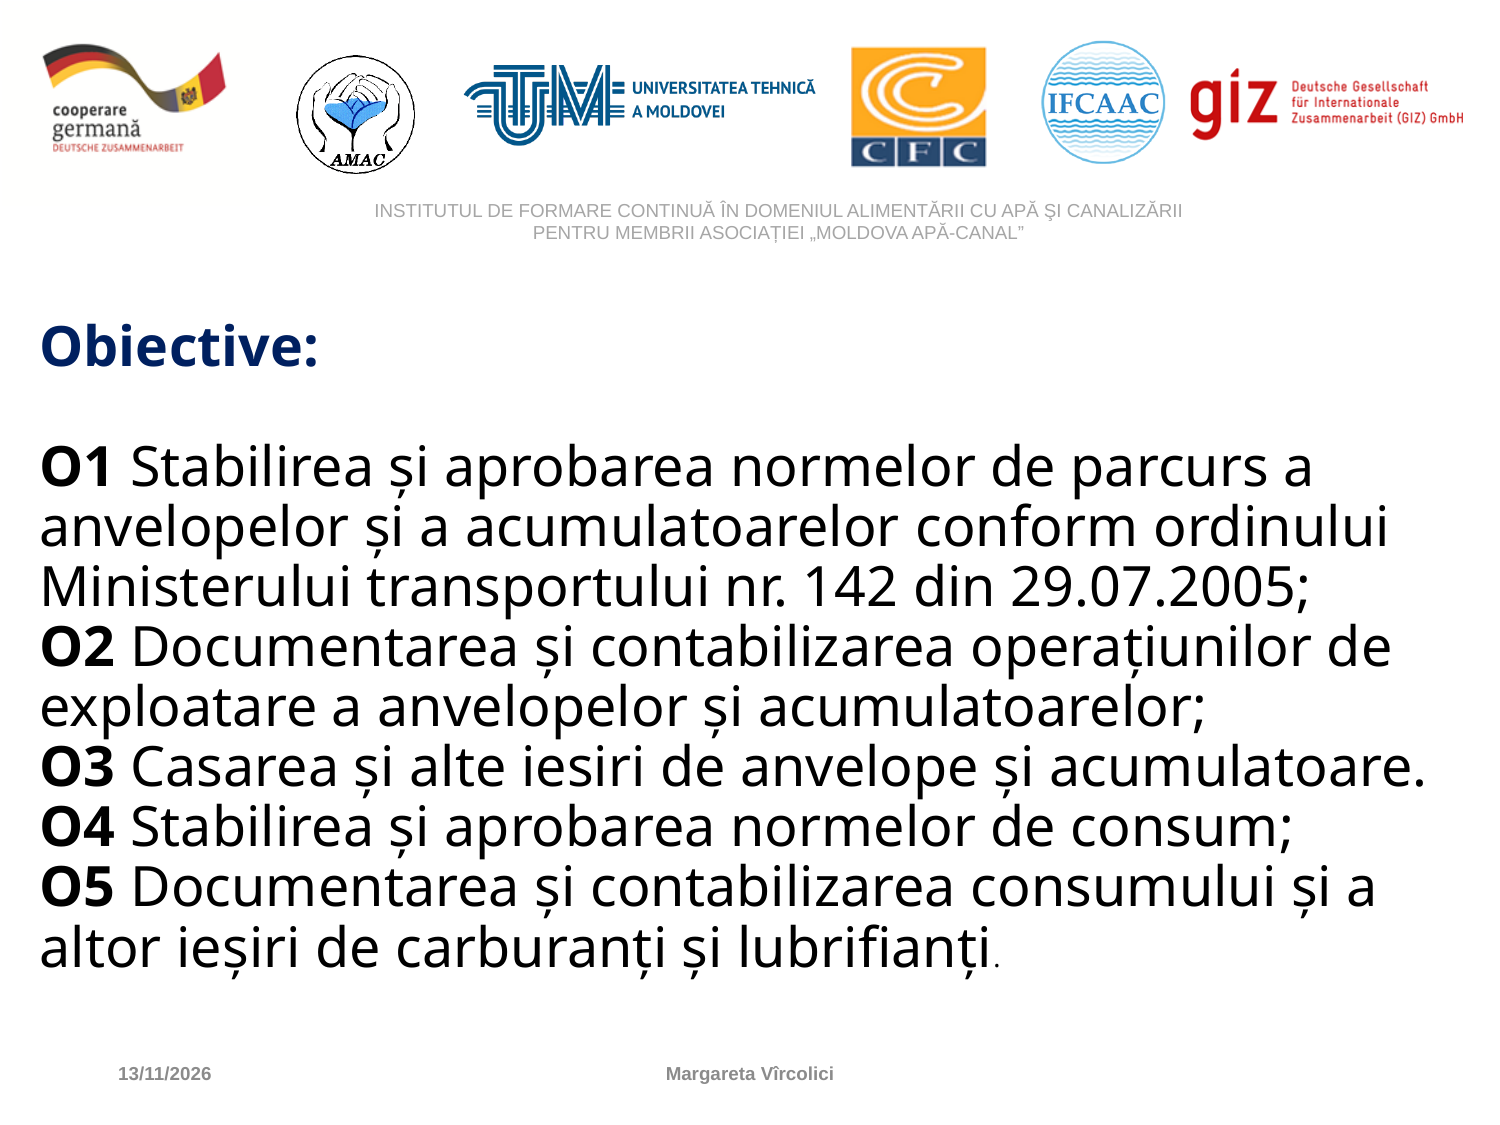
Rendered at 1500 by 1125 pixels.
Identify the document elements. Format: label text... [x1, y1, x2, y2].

picture [2, 1, 270, 206]
title Obiective: O1 Stabilirea și aprobarea normelor de parcurs a anvelopelor și a acumulatoarelor conform ordinului Ministerului transportului nr. 142 din 29.07.2005; O2 Documentarea și contabilizarea operațiunilor de exploatare a anvelopelor și acumulatoarelor; O3 Casarea și alte iesiri de anvelope și acumulatoare. O4 Stabilirea și aprobarea normelor de consum; O5 Documentarea și contabilizarea consumului și a altor ieșiri de carburanți și lubrifianți. [24, 302, 1475, 1028]
picture [454, 59, 821, 152]
text_box INSTITUTUL DE FORMARE CONTINUĂ ÎN DOMENIUL ALIMENTĂRII CU APĂ ŞI CANALIZĂRII PENTRU MEMBRII ASOCIAȚIEI „MOLDOVA APĂ-CANAL” [190, 171, 1366, 251]
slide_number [103, 1042, 441, 1103]
footer Margareta Vîrcolici [496, 1042, 1004, 1103]
picture [849, 37, 991, 179]
picture [296, 55, 415, 174]
picture [1179, 62, 1477, 154]
picture [1034, 32, 1172, 170]
